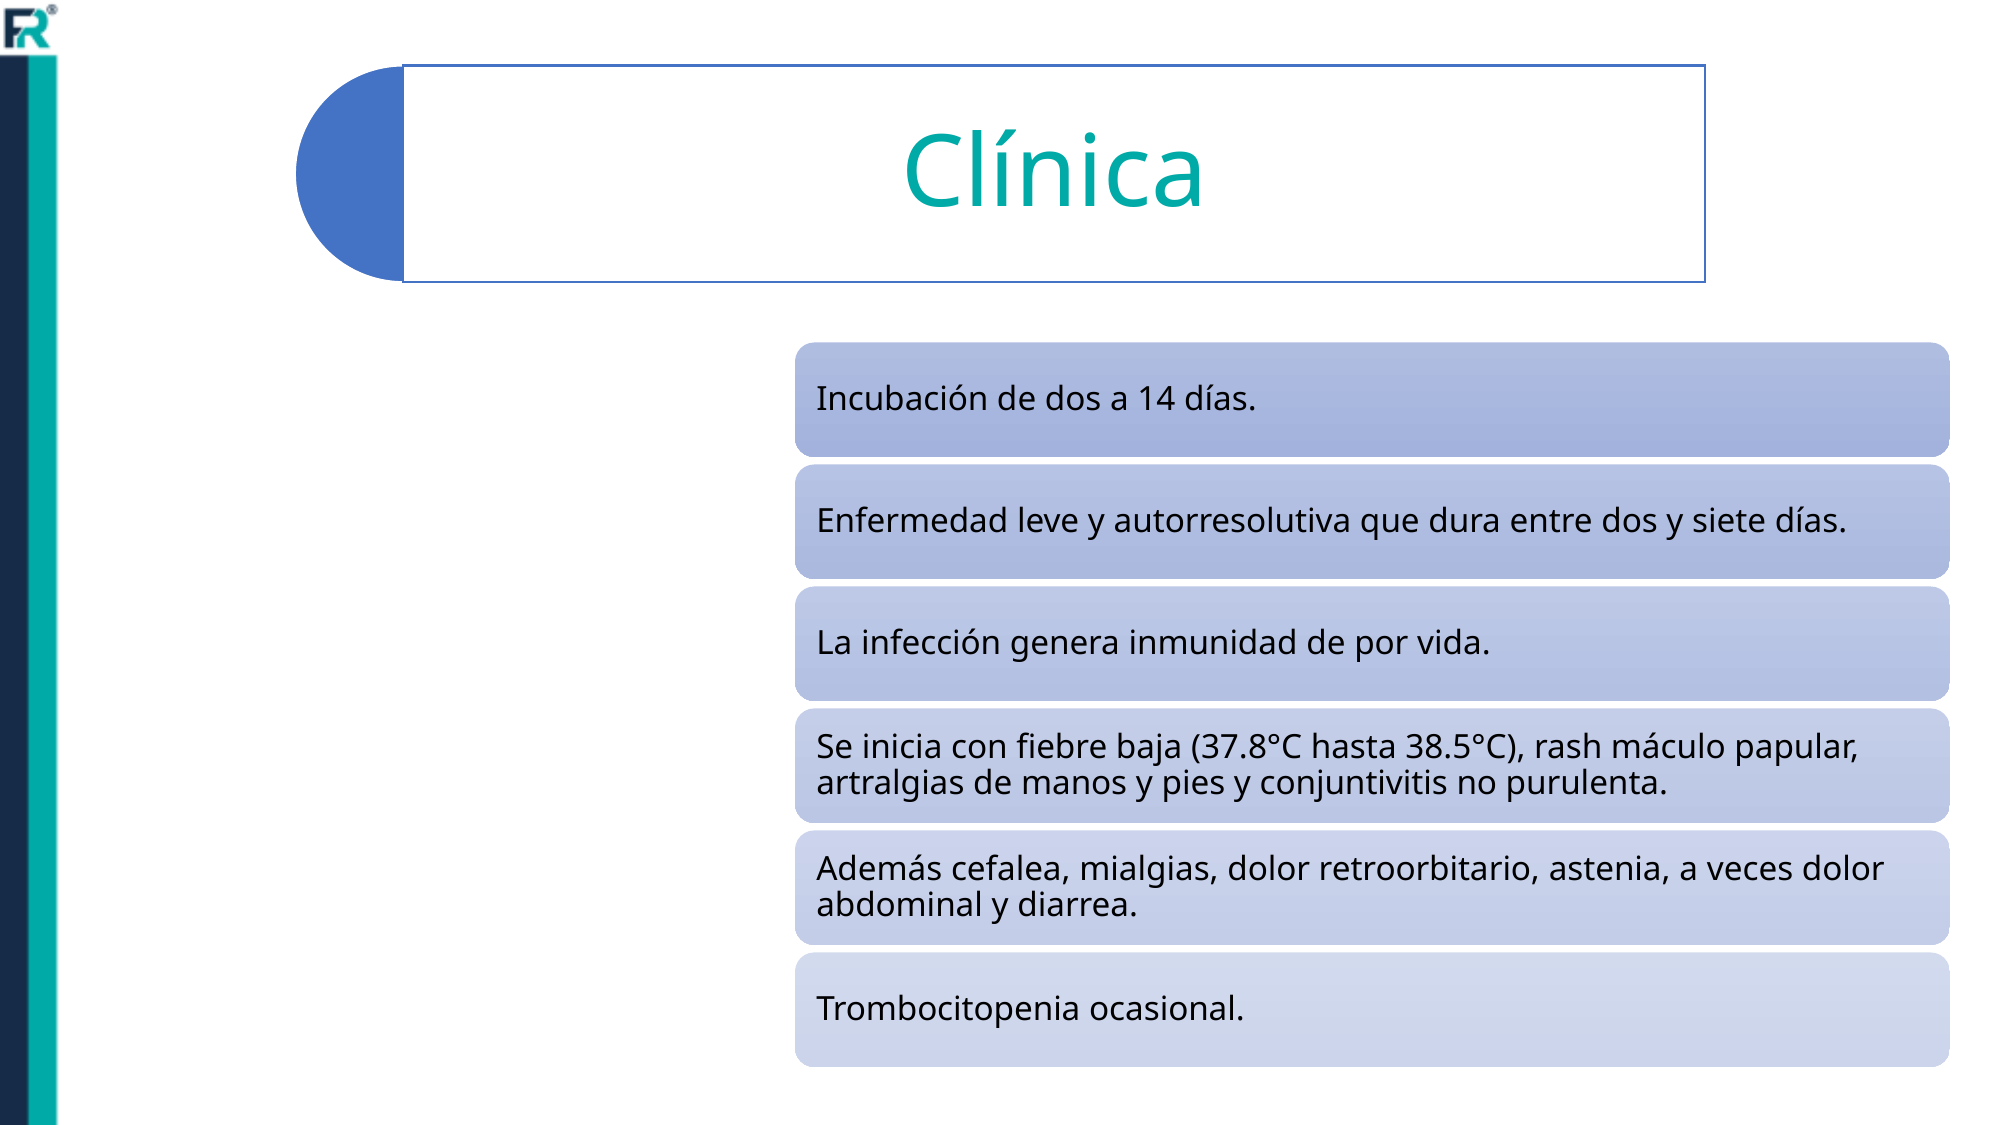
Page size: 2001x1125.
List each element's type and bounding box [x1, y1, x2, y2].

text_box [294, 65, 1706, 283]
list [795, 337, 1950, 1072]
picture [0, 0, 2001, 1125]
